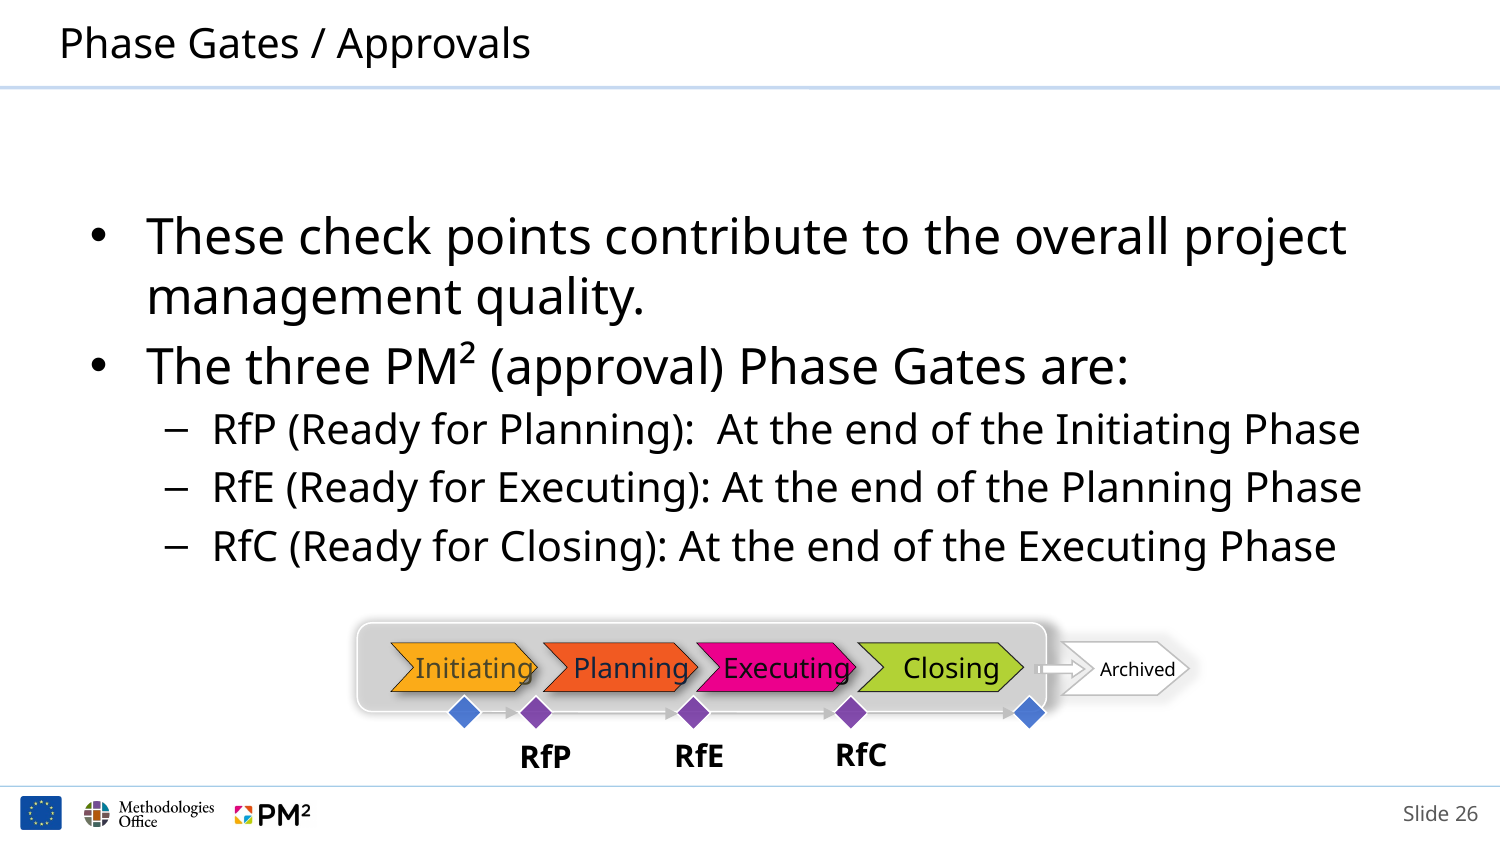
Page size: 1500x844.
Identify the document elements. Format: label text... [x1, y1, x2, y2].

picture [84, 800, 215, 827]
picture [20, 796, 62, 830]
list These check points contribute to the overall project management quality. The three PM² (approval) Phase Gates are: RfP (Ready for Planning): At the end of the Initiating Phase RfE (Ready for Executing): At the end of the Planning Phase RfC (Ready for Closing): At the end of the Executing Phase [75, 196, 1425, 754]
title Phase Gates / Approvals [43, 0, 1219, 85]
picture [232, 800, 317, 828]
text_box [356, 622, 1190, 784]
